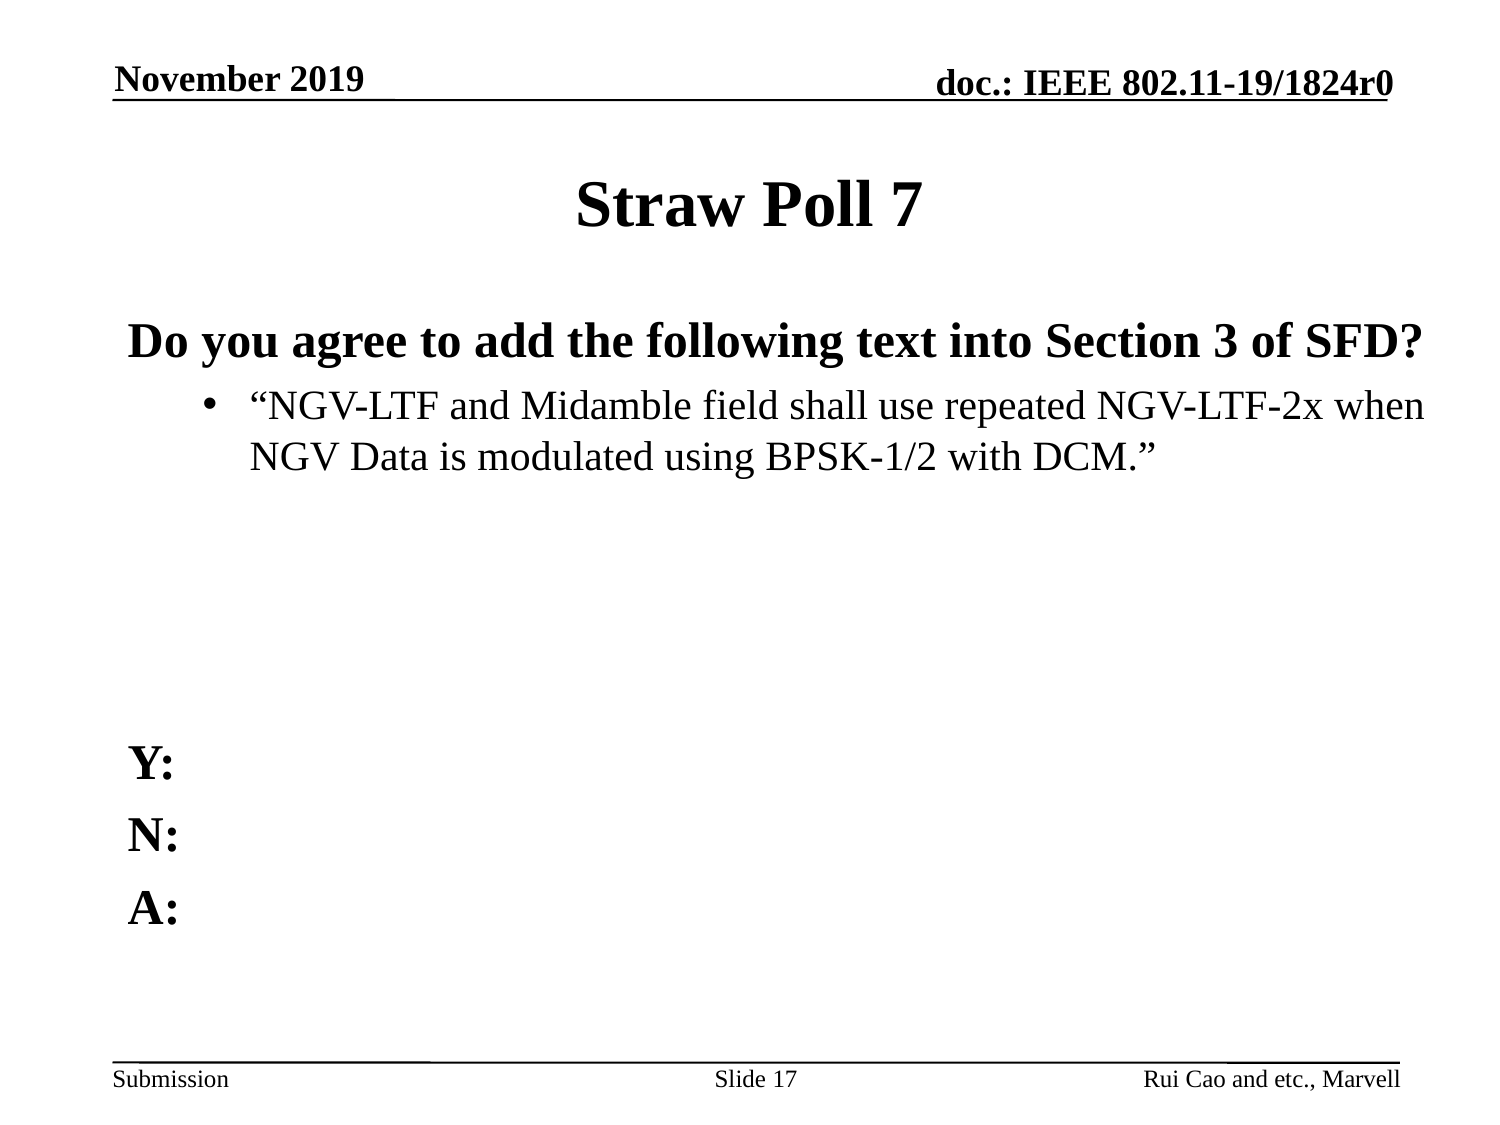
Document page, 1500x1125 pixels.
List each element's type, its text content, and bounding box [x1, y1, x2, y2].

footer Rui Cao and etc., Marvell [878, 1061, 1402, 1093]
slide_number Slide 17 [712, 1061, 800, 1123]
title Straw Poll 7 [112, 112, 1388, 288]
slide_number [114, 54, 423, 100]
list Do you agree to add the following text into Section 3 of SFD? “NGV-LTF and Midamble field shall use repeated NGV-LTF-2x when NGV Data is modulated using BPSK-1/2 with DCM.” Y: N: A: [112, 299, 1451, 976]
